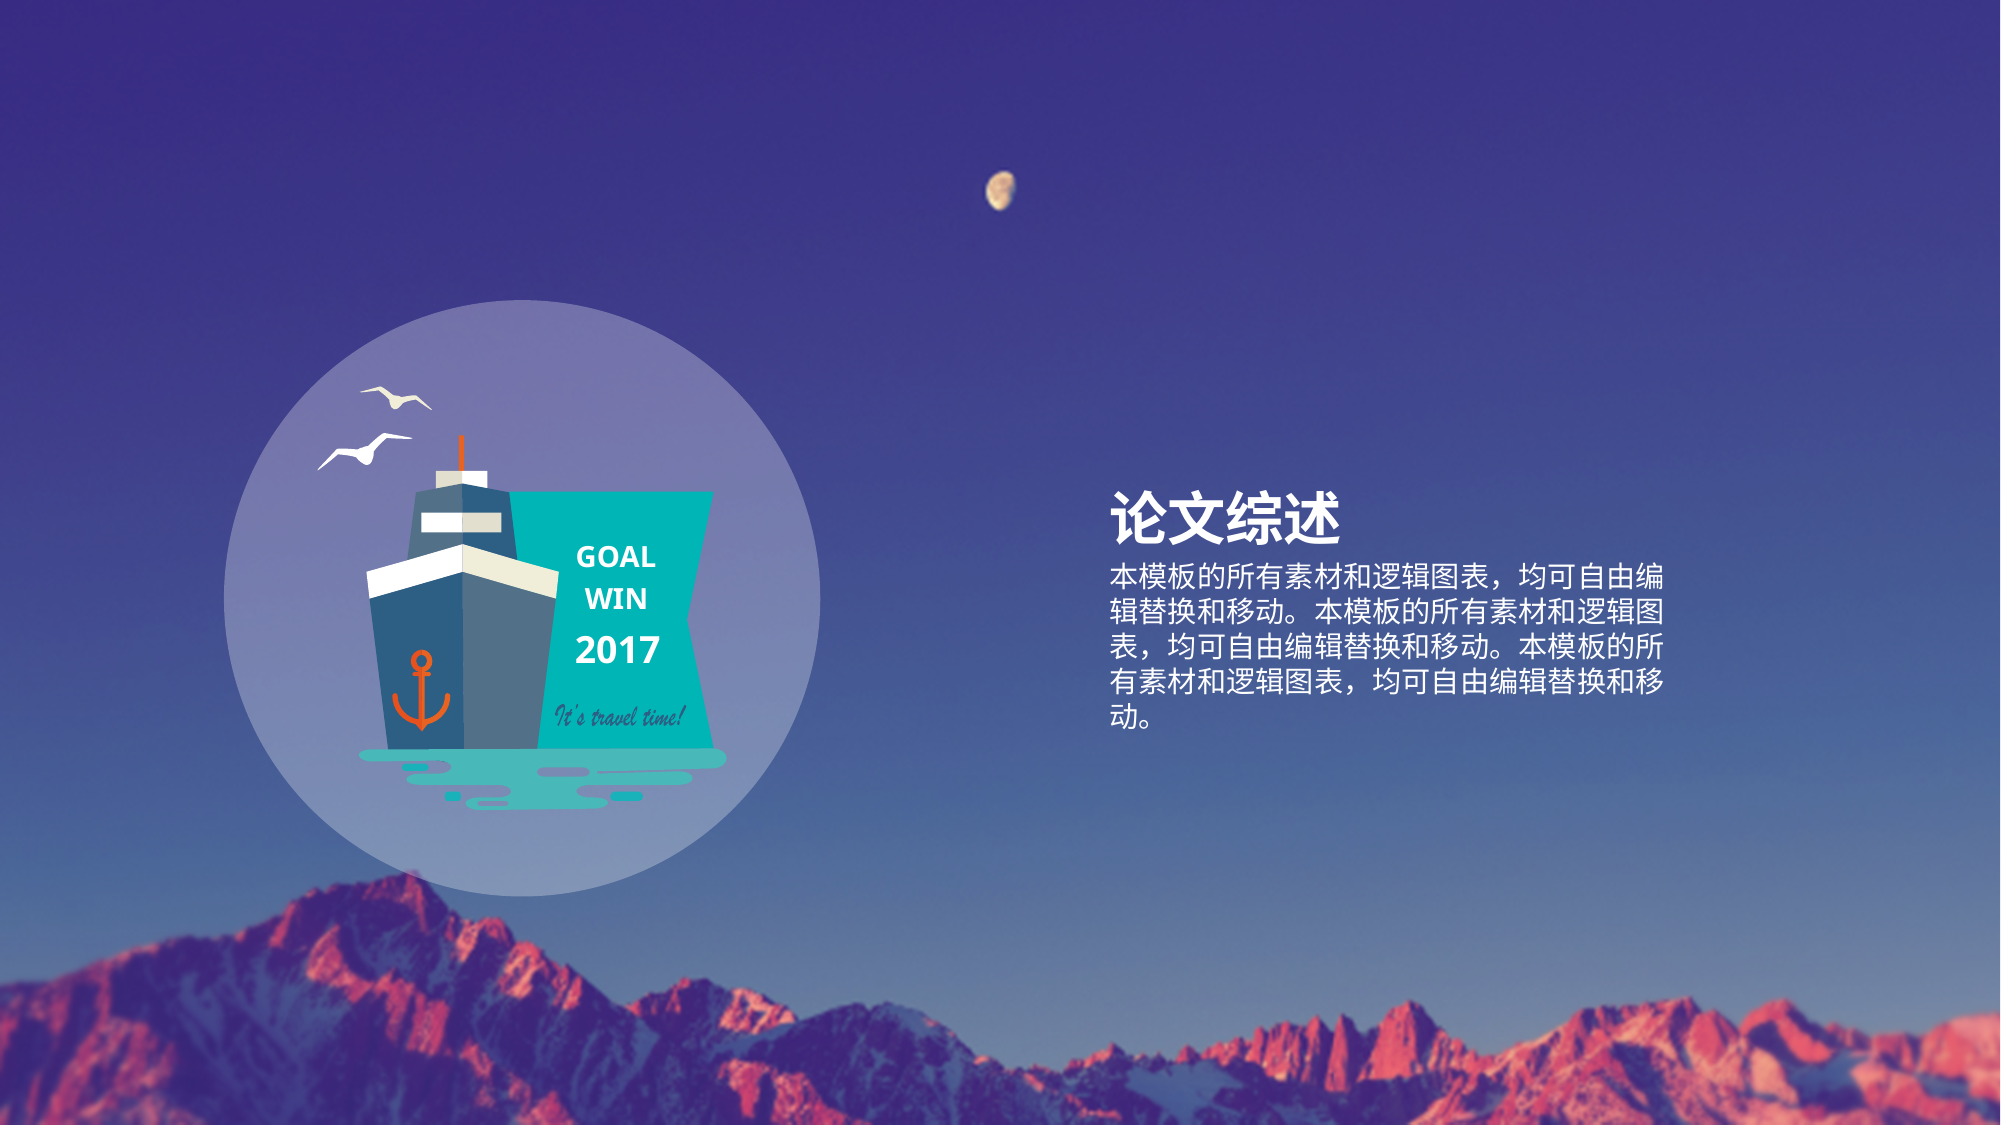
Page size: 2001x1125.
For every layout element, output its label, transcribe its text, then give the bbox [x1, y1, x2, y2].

picture [0, 0, 2001, 1125]
text_box [462, 512, 502, 533]
text_box [654, 714, 668, 726]
text_box [392, 649, 423, 732]
text_box [598, 713, 605, 726]
text_box [435, 470, 463, 488]
text_box [643, 709, 651, 727]
text_box [615, 714, 624, 726]
text_box [366, 544, 462, 599]
text_box [463, 470, 488, 488]
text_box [1094, 474, 1682, 744]
text_box [649, 709, 656, 726]
text_box GOAL [560, 531, 683, 581]
text_box [317, 386, 727, 811]
text_box [591, 709, 600, 727]
text_box [668, 713, 677, 726]
text_box 2017 [559, 618, 692, 679]
text_box [509, 491, 714, 748]
text_box [407, 483, 462, 560]
text_box [317, 432, 413, 471]
text_box [462, 544, 559, 599]
text_box [577, 712, 586, 726]
text_box [630, 706, 638, 726]
text_box [421, 512, 462, 533]
text_box [222, 299, 822, 898]
text_box [677, 704, 687, 726]
text_box [564, 709, 573, 727]
text_box [458, 435, 465, 470]
text_box [463, 573, 556, 749]
text_box [623, 713, 631, 726]
text_box [401, 763, 429, 771]
text_box WIN [570, 573, 692, 623]
text_box [369, 572, 464, 749]
text_box [444, 791, 462, 801]
text_box [604, 713, 615, 726]
text_box [359, 386, 433, 411]
text_box [422, 649, 451, 730]
text_box [462, 483, 518, 560]
text_box [610, 791, 644, 801]
text_box [358, 748, 727, 811]
text_box [554, 703, 566, 727]
